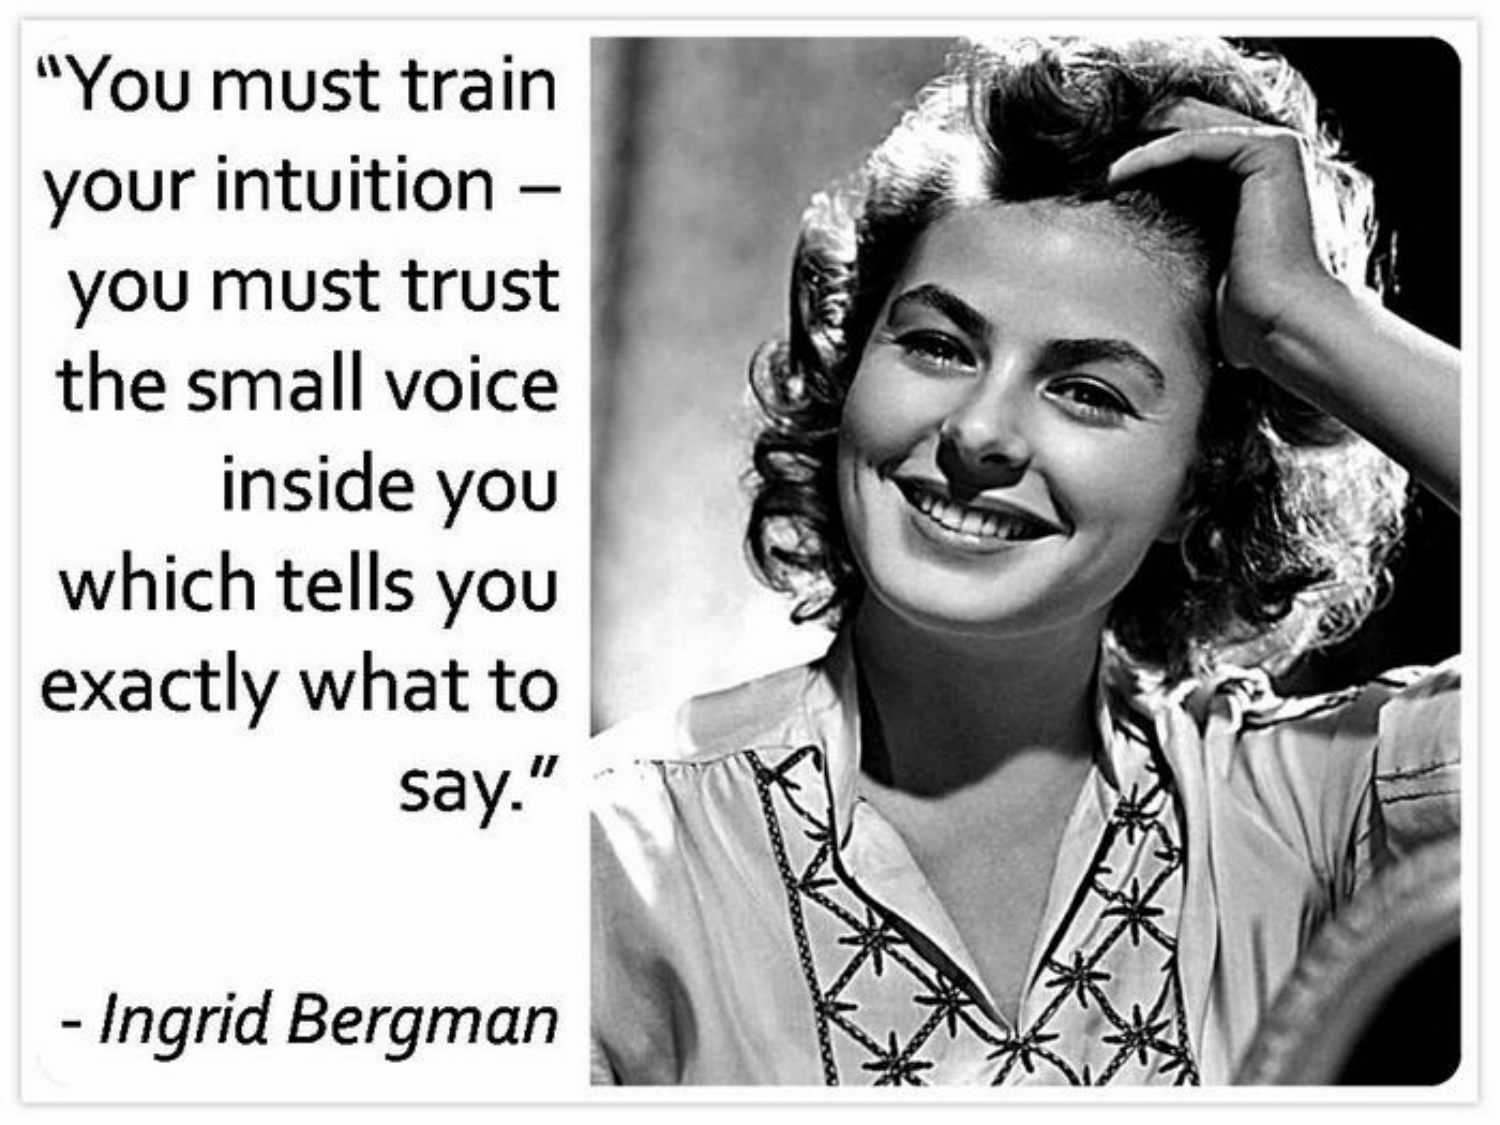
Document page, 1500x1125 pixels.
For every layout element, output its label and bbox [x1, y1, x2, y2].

list [0, 0, 1500, 1125]
